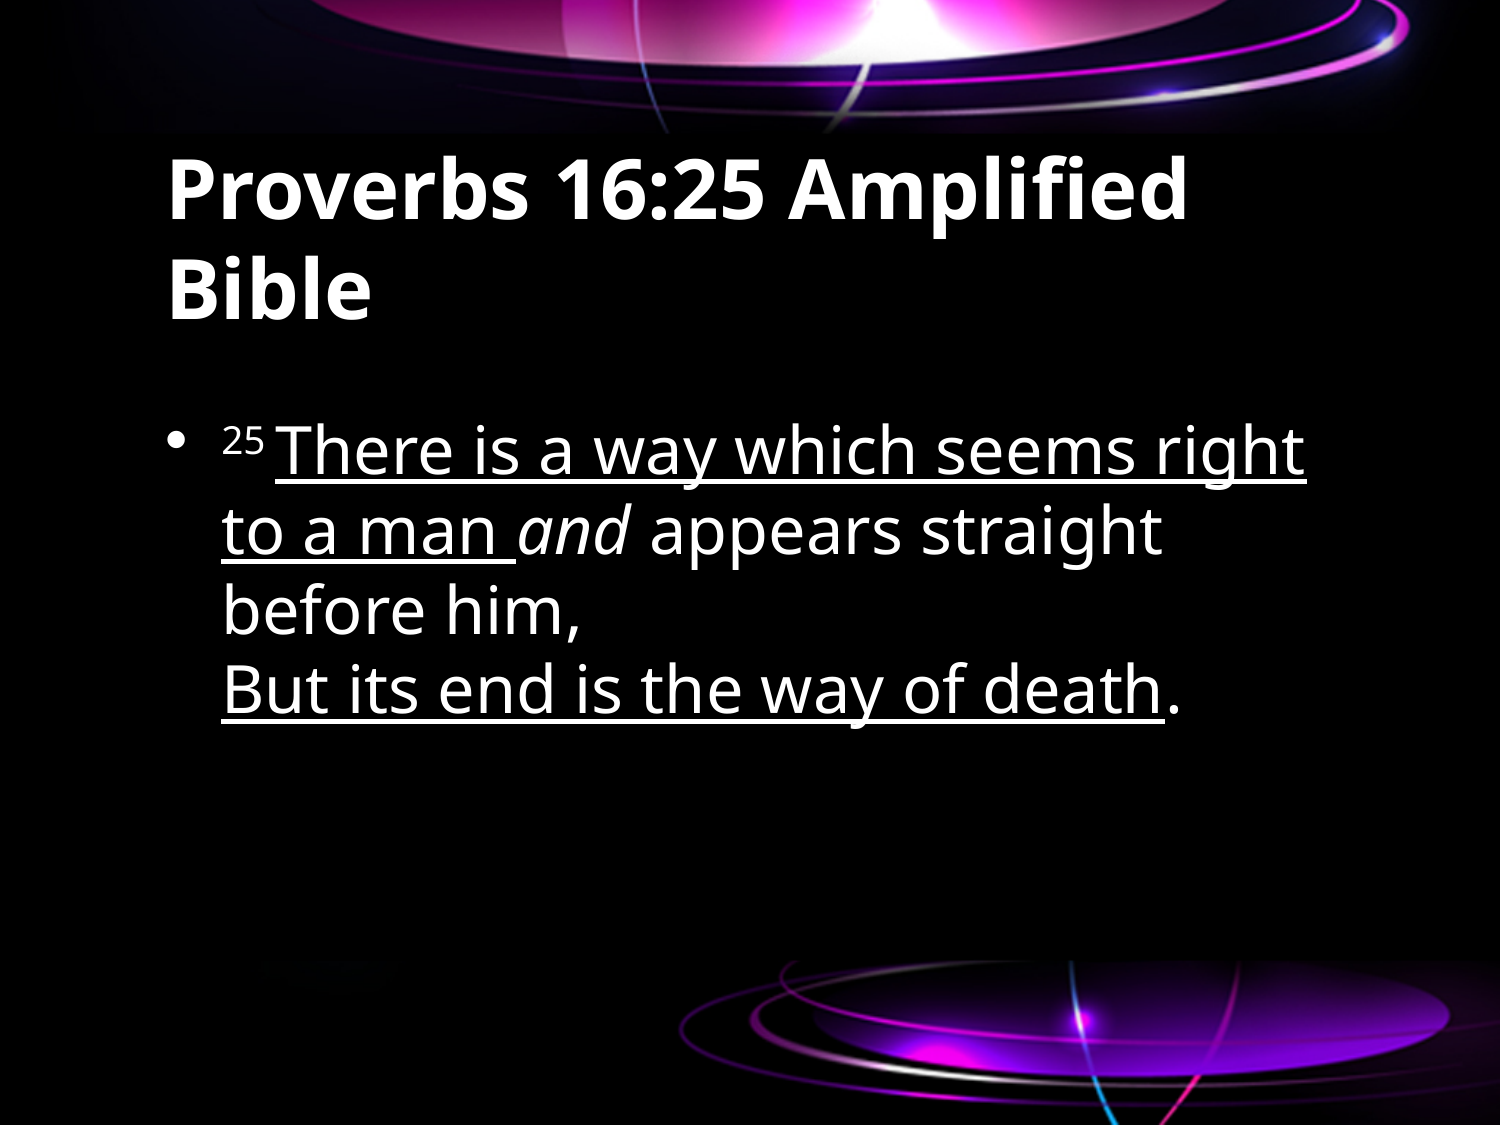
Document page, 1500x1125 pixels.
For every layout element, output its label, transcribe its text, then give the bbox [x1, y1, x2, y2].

list 25 There is a way which seems right to a man and appears straight before him, But its end is the way of death. [150, 399, 1350, 1088]
picture [0, 0, 1500, 1125]
title Proverbs 16:25 Amplified Bible [150, 232, 1350, 350]
